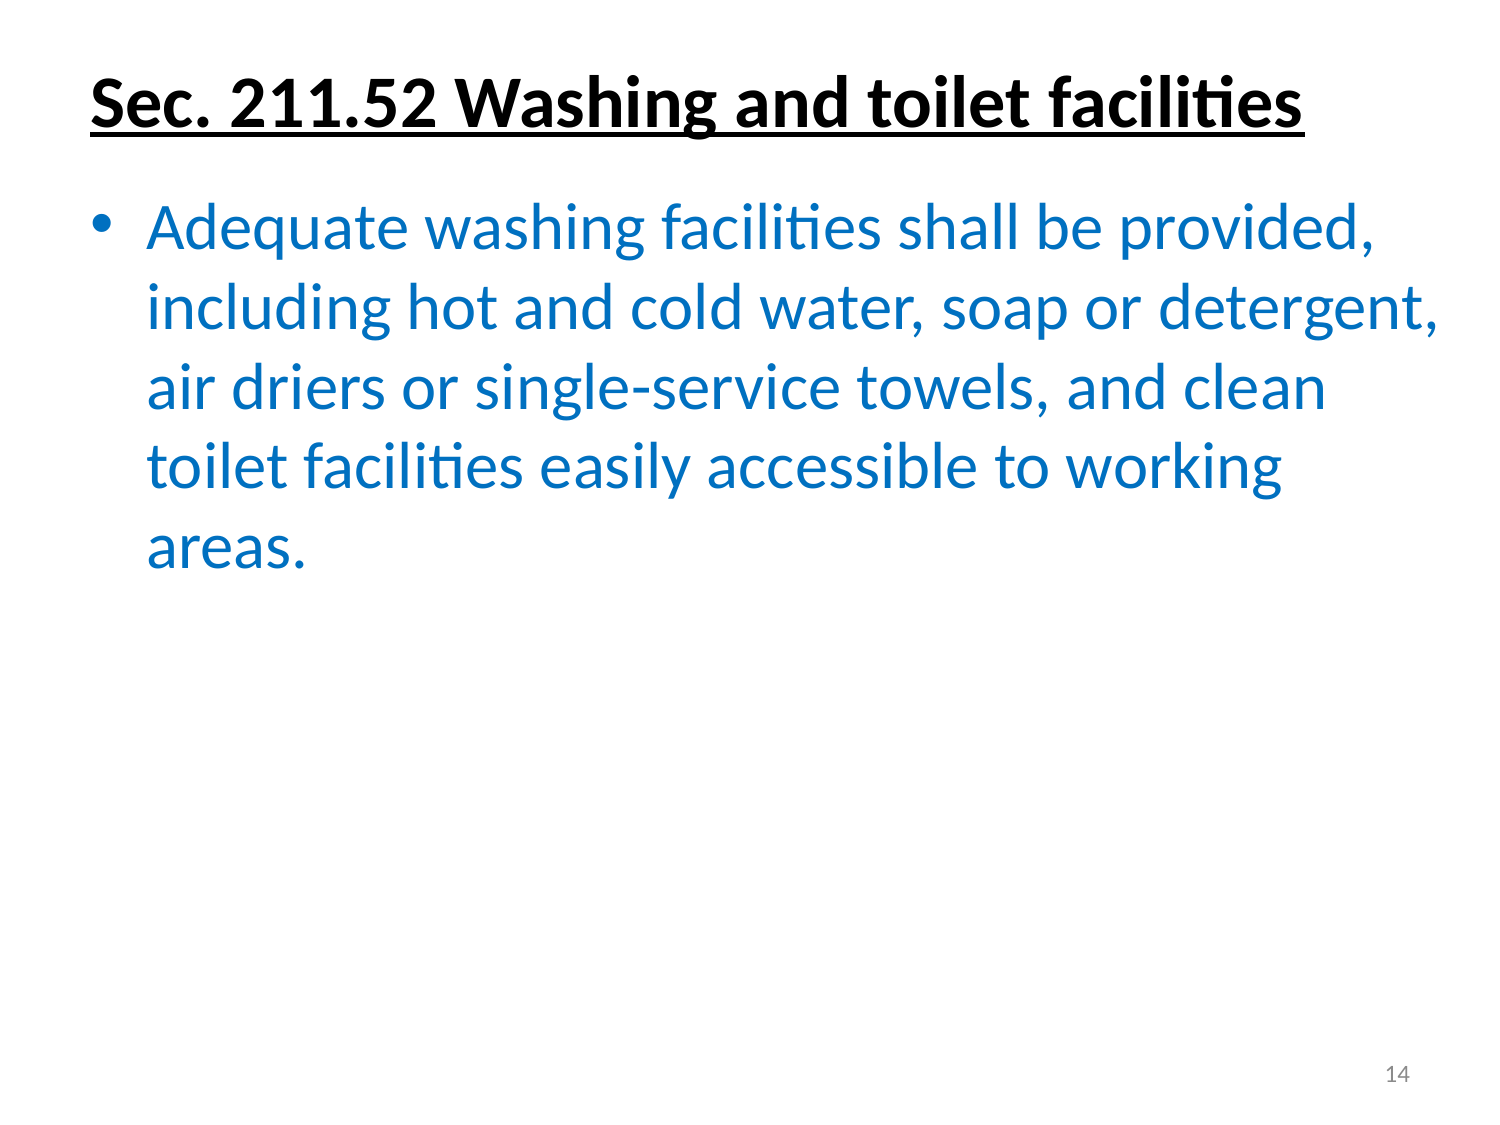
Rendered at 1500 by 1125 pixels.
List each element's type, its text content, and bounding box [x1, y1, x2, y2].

title Sec. 211.52 Washing and toilet facilities [75, 45, 1425, 150]
slide_number 14 [1074, 1042, 1425, 1103]
list Adequate washing facilities shall be provided, including hot and cold water, soap or detergent, air driers or single-service towels, and clean toilet facilities easily accessible to working areas. [75, 174, 1475, 1005]
